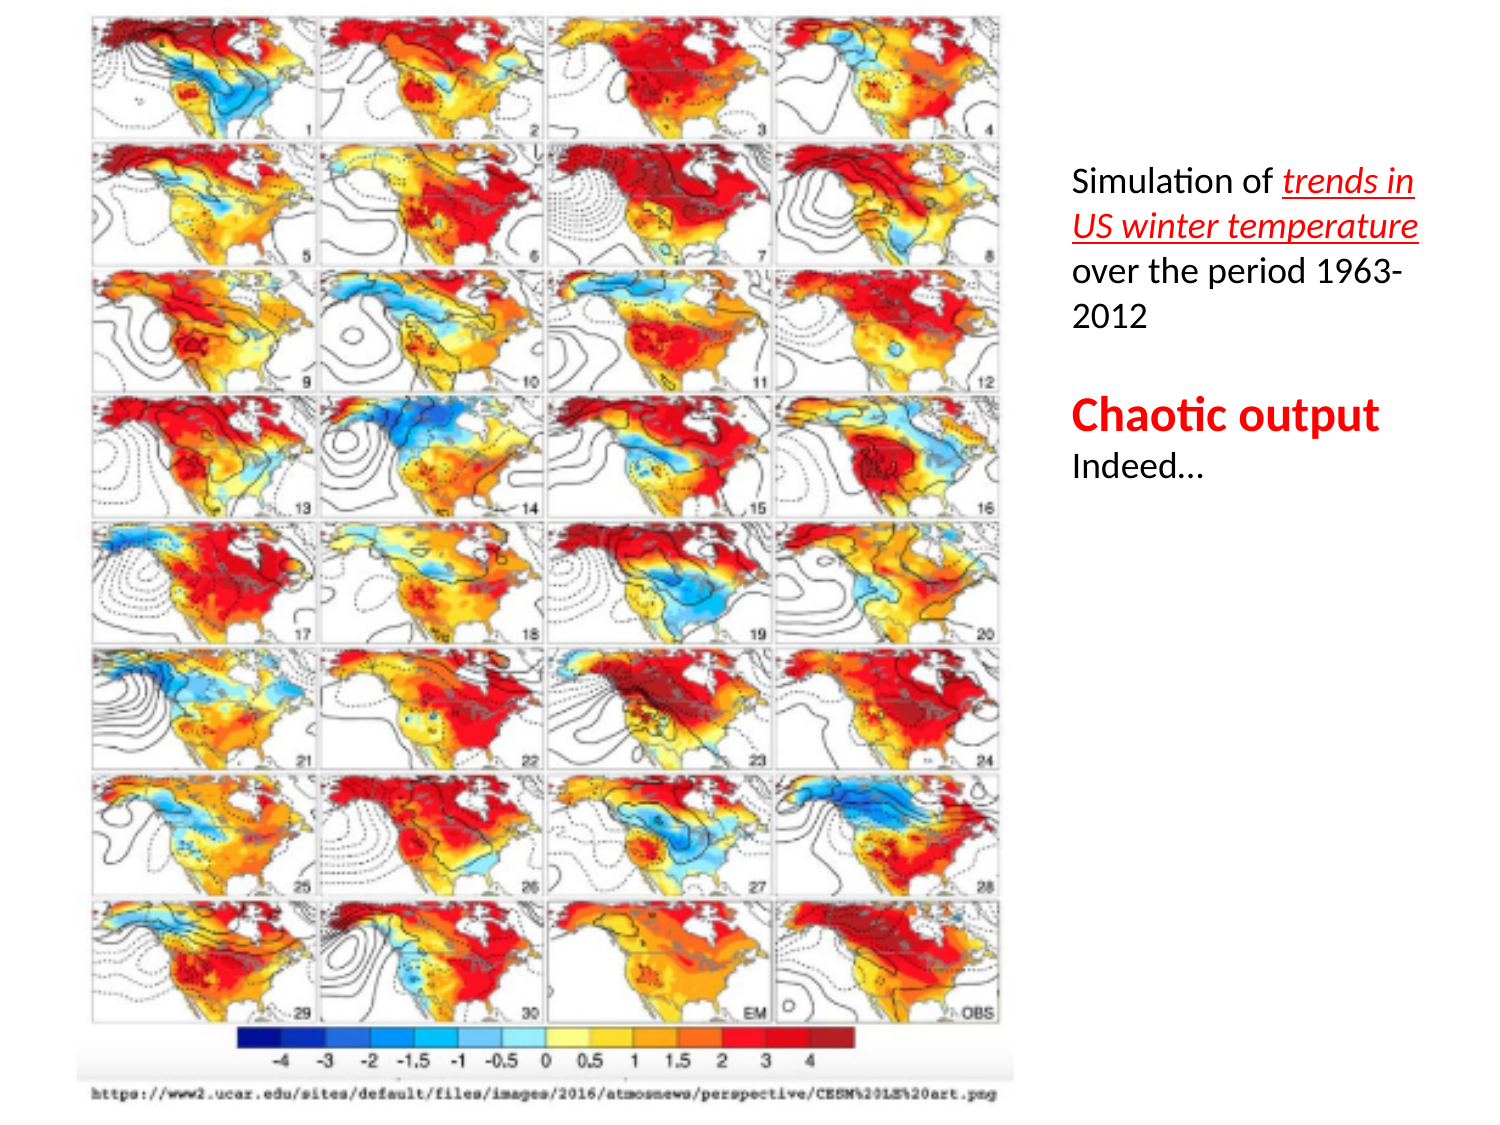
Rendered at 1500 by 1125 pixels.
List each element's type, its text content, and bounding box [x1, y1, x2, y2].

text_box Simulation of trends in US winter temperature over the period 1963-2012 Chaotic output Indeed… [1057, 148, 1459, 494]
picture [40, 7, 1022, 1112]
